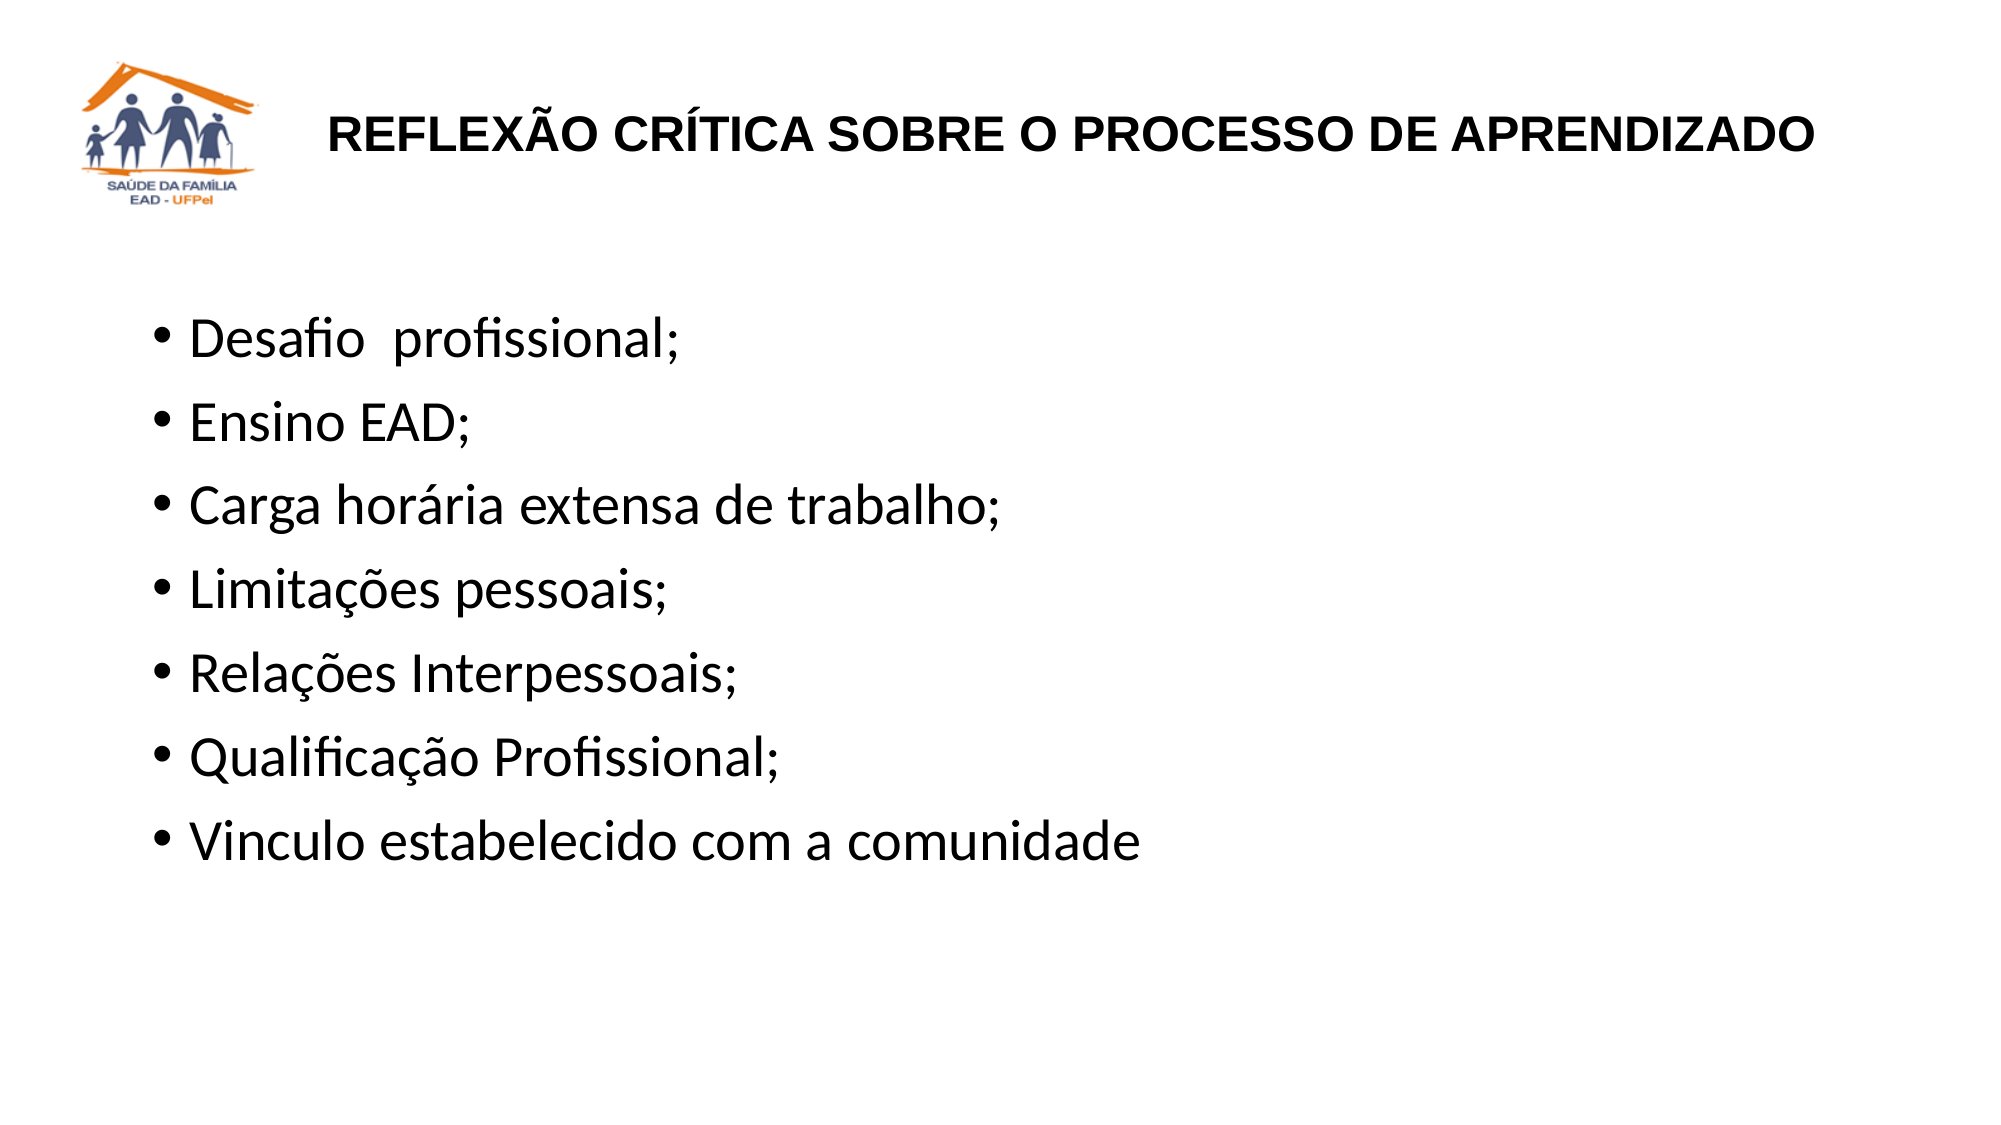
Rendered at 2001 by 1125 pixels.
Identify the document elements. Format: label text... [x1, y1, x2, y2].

title REFLEXÃO CRÍTICA SOBRE O PROCESSO DE APRENDIZADO [282, 59, 1863, 212]
list Desafio profissional; Ensino EAD; Carga horária extensa de trabalho; Limitações pessoais; Relações Interpessoais; Qualificação Profissional; Vinculo estabelecido com a comunidade [137, 299, 1863, 1014]
picture [73, 57, 263, 212]
